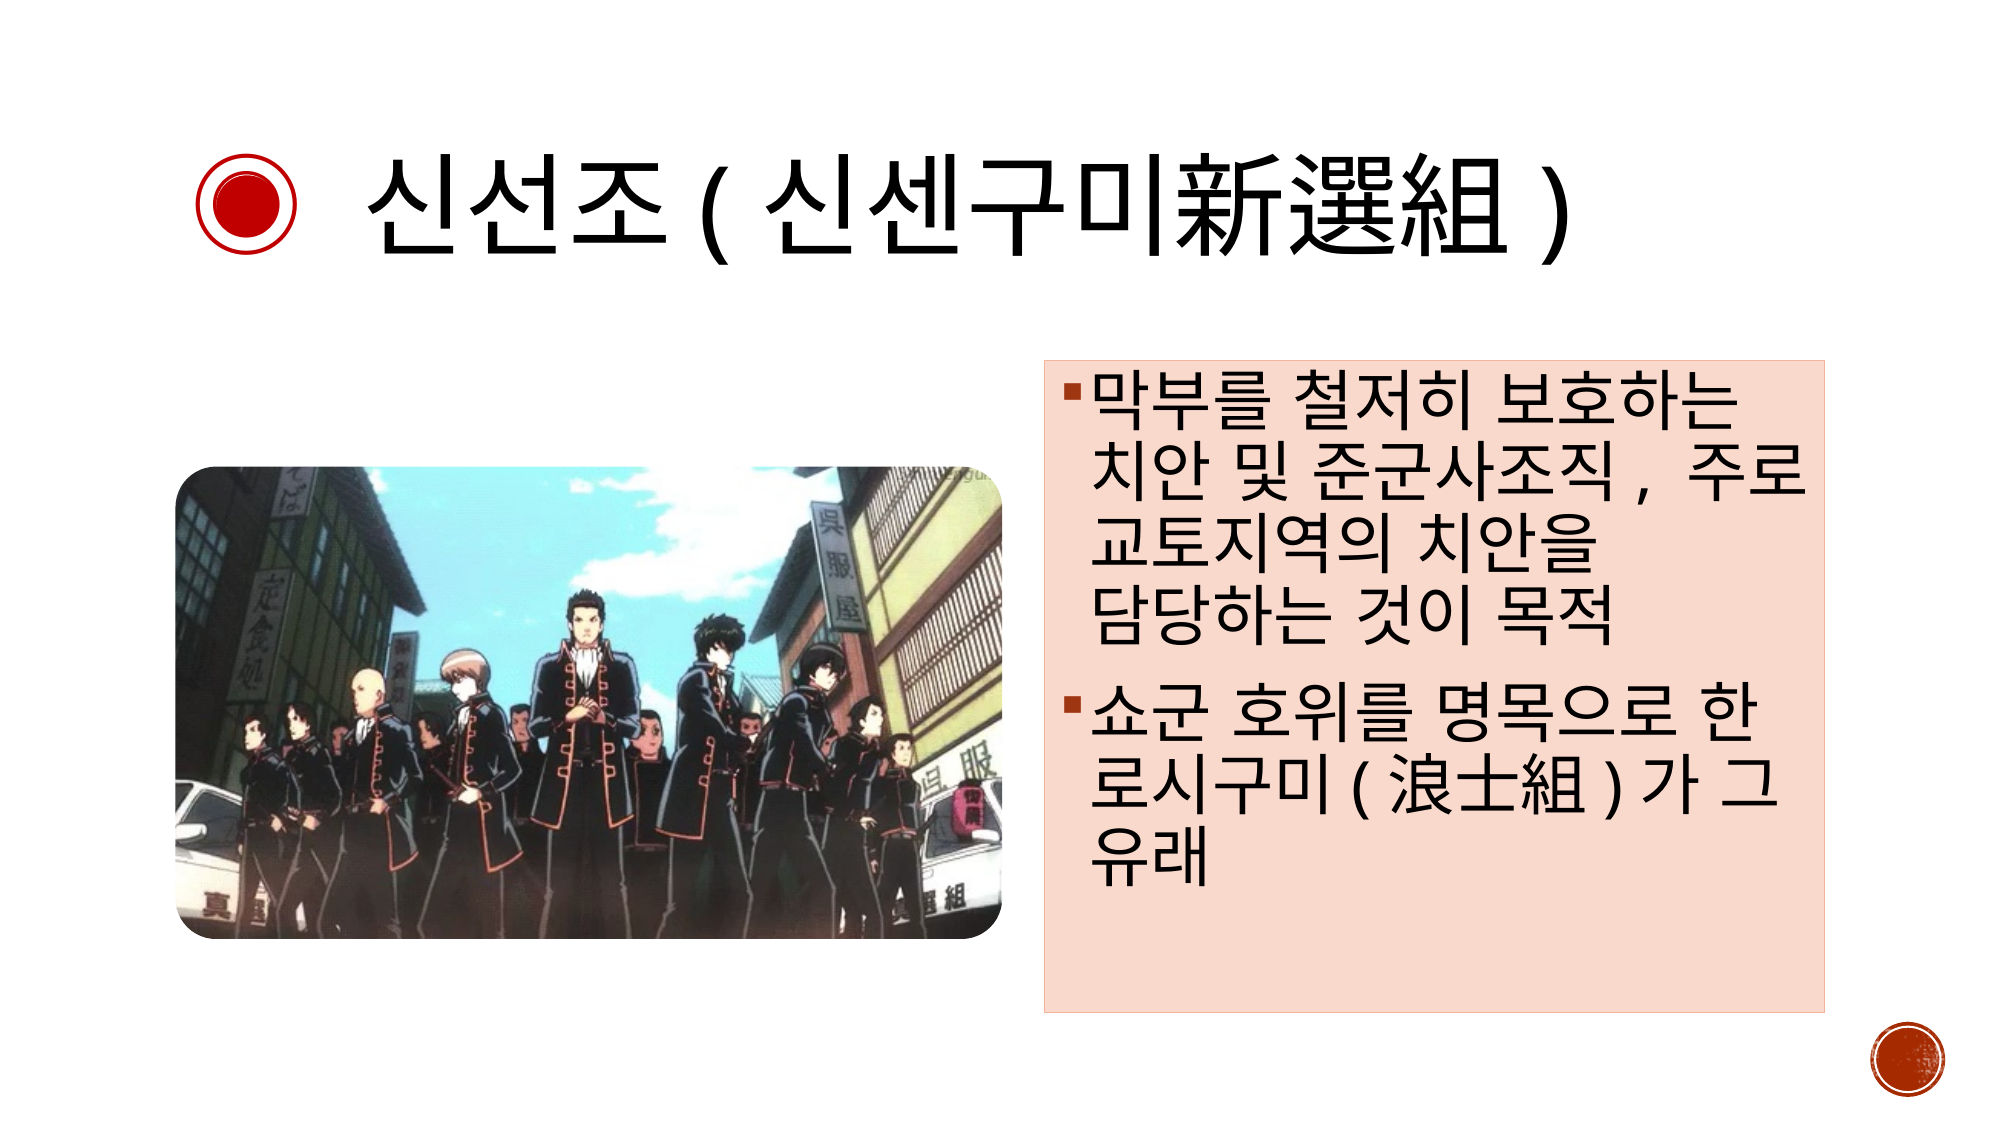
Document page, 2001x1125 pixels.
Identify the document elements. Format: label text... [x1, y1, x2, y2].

text_box [216, 175, 278, 237]
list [178, 470, 1001, 938]
title ◎ 신선조(신센구미新選組) [175, 79, 1826, 344]
list 막부를 철저히 보호하는 치안 및 준군사조직, 주로 교토지역의 치안을 담당하는 것이 목적 쇼군 호위를 명목으로 한 로시구미(浪士組)가 그 유래 [1044, 360, 1825, 1013]
